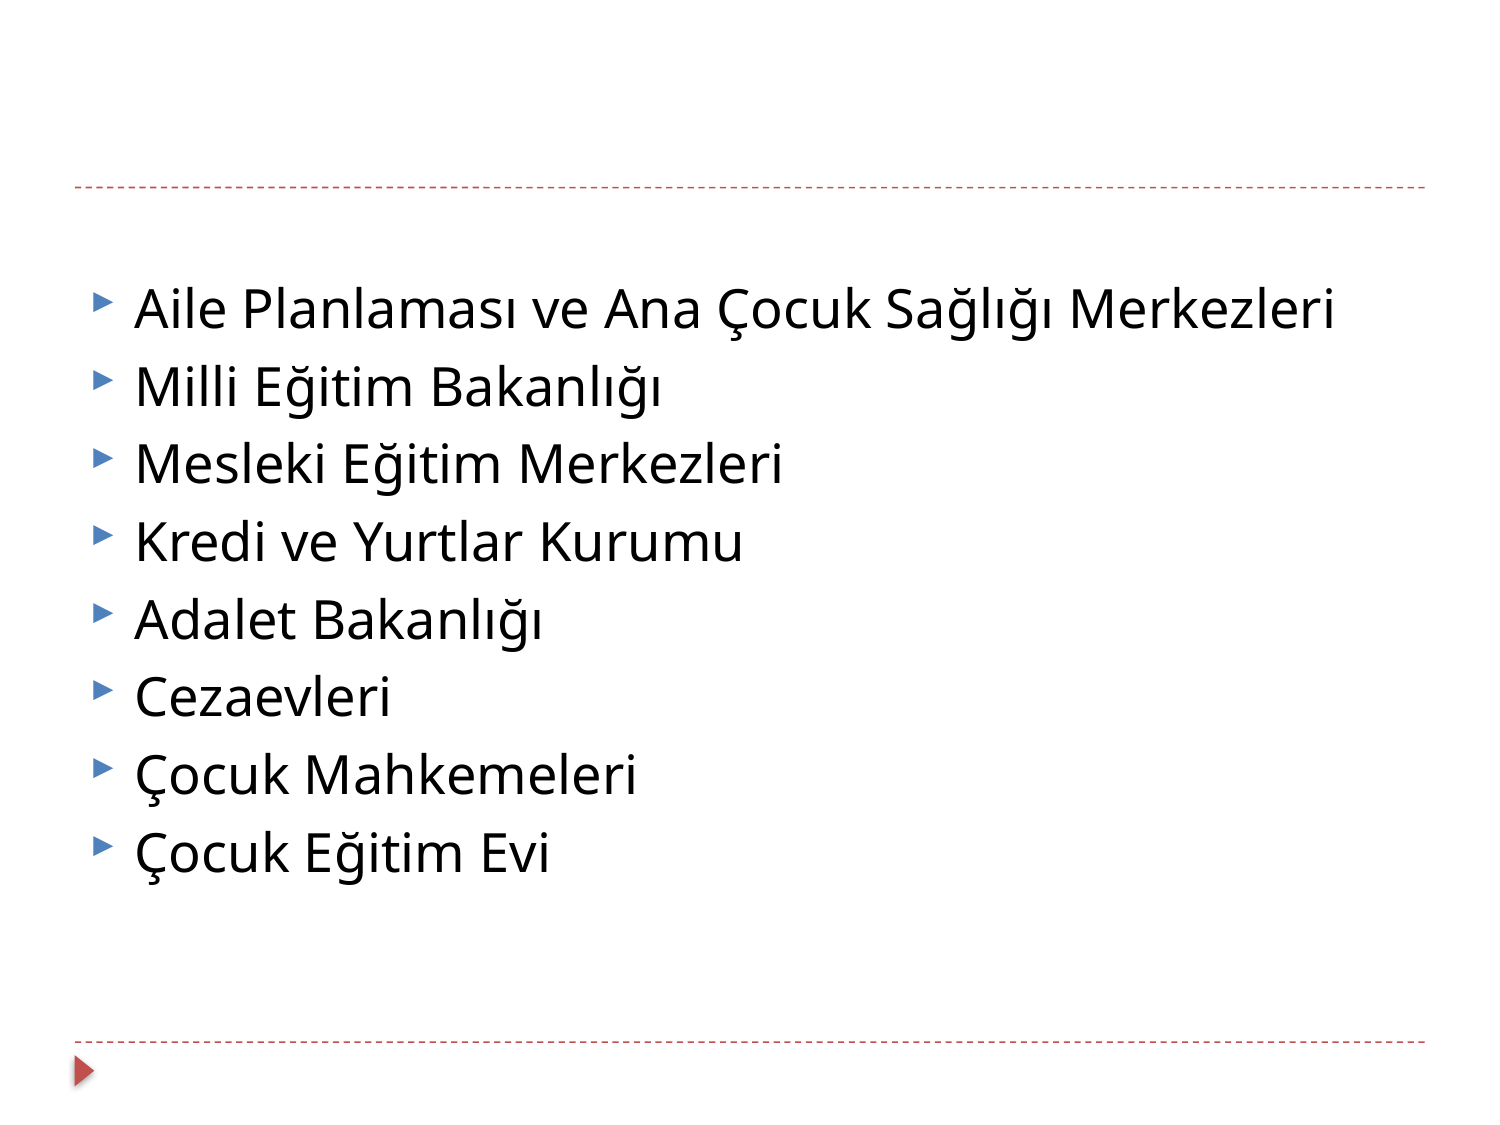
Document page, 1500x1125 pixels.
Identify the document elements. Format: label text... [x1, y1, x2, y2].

list Aile Planlaması ve Ana Çocuk Sağlığı Merkezleri Milli Eğitim Bakanlığı Mesleki Eğitim Merkezleri Kredi ve Yurtlar Kurumu Adalet Bakanlığı Cezaevleri Çocuk Mahkemeleri Çocuk Eğitim Evi [75, 267, 1425, 1010]
